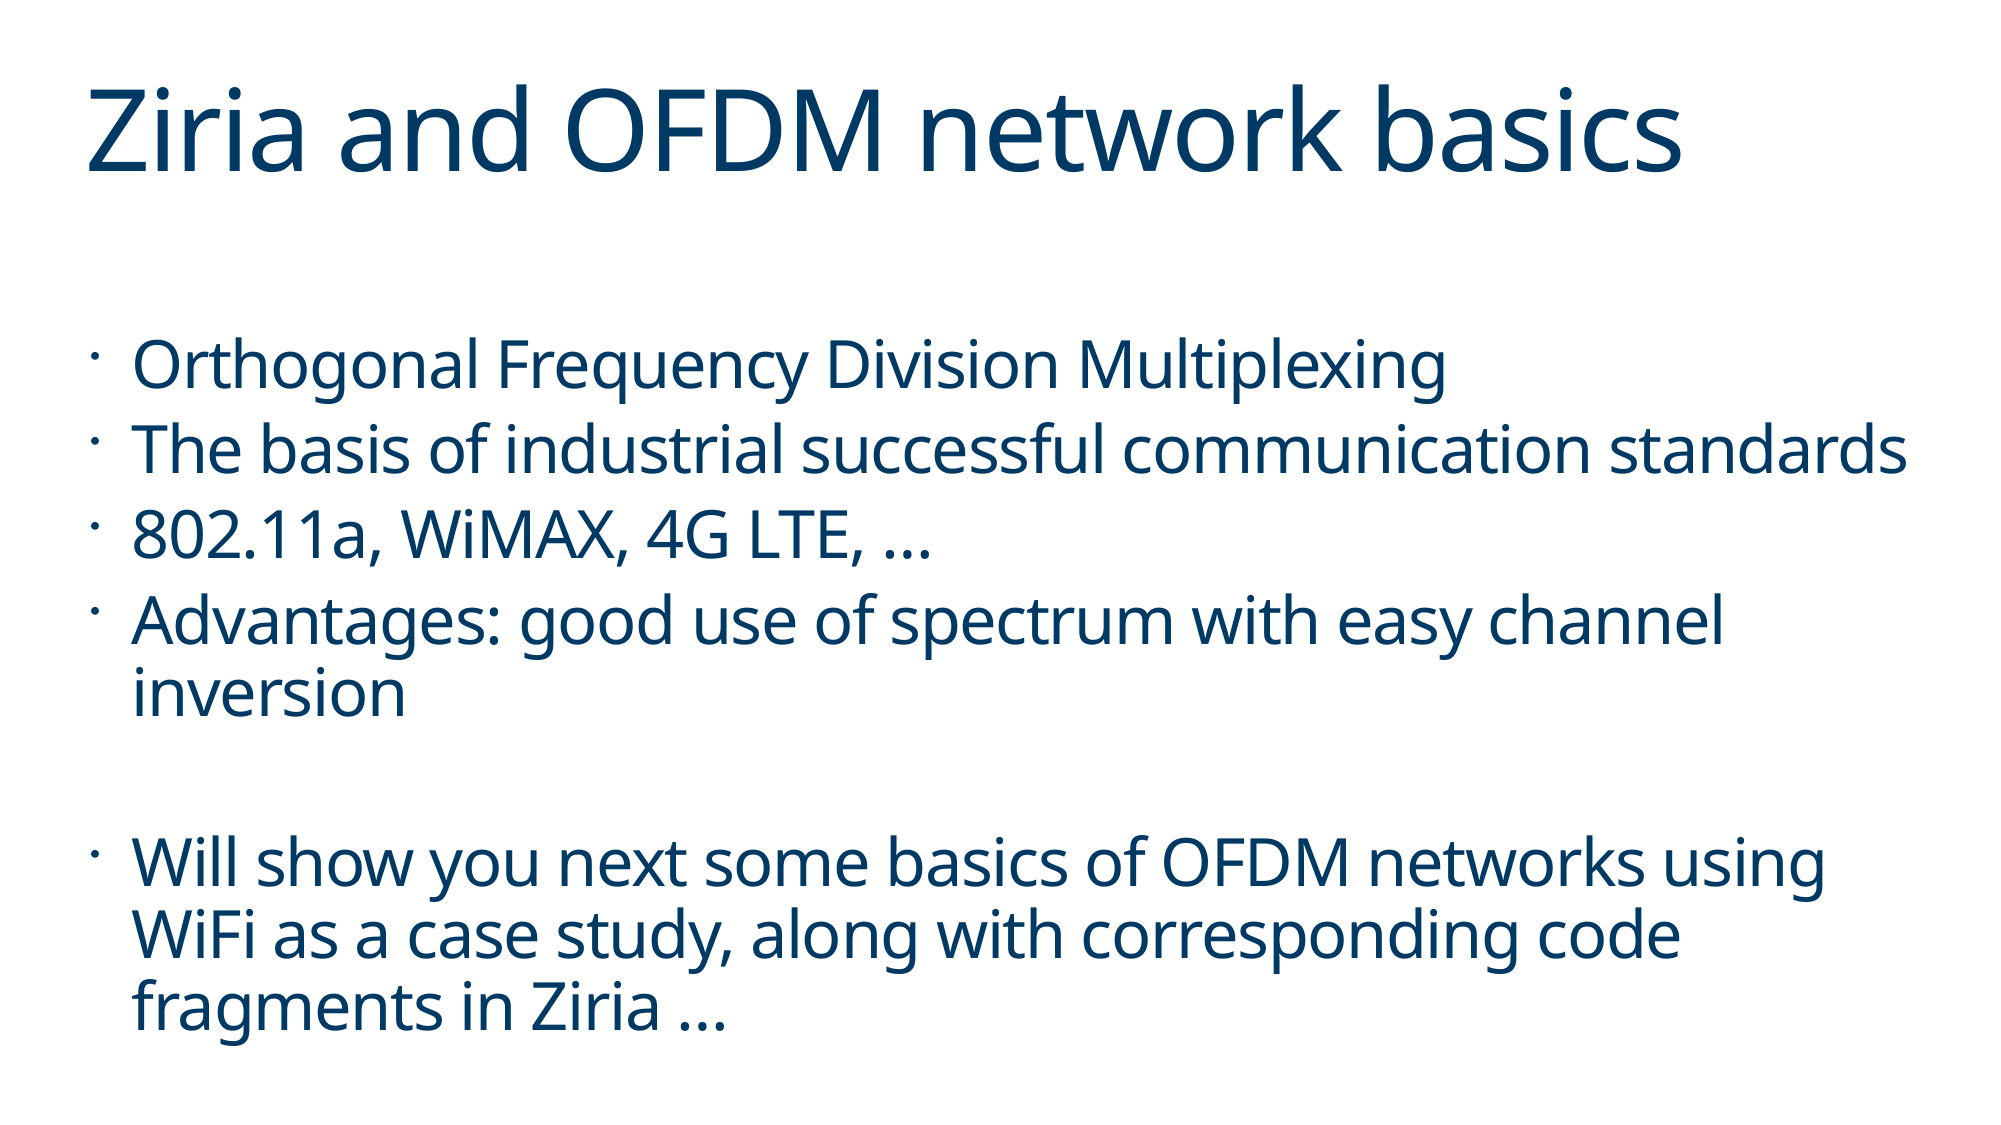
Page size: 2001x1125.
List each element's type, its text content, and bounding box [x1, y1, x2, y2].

title Ziria and OFDM network basics [85, 72, 1915, 198]
list Orthogonal Frequency Division Multiplexing The basis of industrial successful communication standards 802.11a, WiMAX, 4G LTE, … Advantages: good use of spectrum with easy channel inversion Will show you next some basics of OFDM networks using WiFi as a case study, along with corresponding code fragments in Ziria … [85, 237, 1915, 917]
